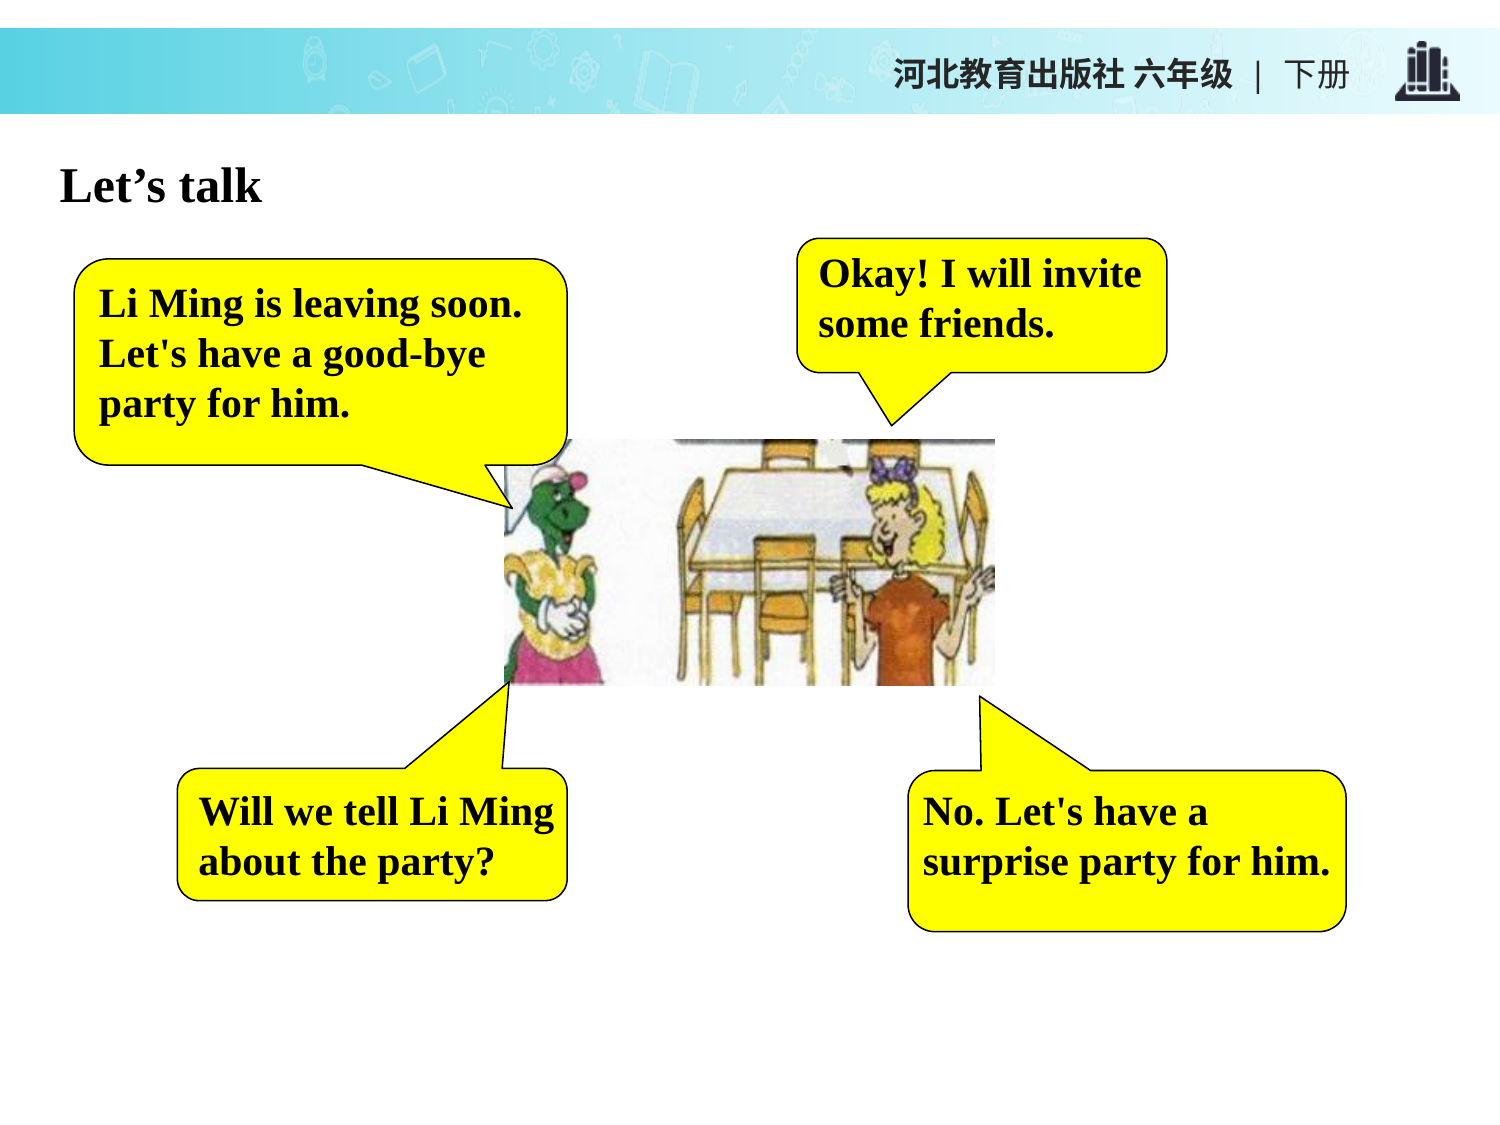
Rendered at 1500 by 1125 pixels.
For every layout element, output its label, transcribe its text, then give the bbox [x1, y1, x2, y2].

picture [1395, 41, 1460, 101]
text_box Li Ming is leaving soon. Let's have a good-bye party for him. [74, 258, 568, 505]
text_box Okay! I will invite some friends. [803, 238, 1270, 353]
picture [303, 29, 1385, 114]
text_box Will we tell Li Ming about the party? [183, 776, 583, 892]
text_box [918, 696, 1336, 776]
text_box [908, 892, 1347, 932]
text_box [177, 689, 563, 901]
text_box Let’s talk [0, 137, 309, 228]
picture [504, 439, 996, 686]
text_box [797, 245, 1167, 426]
text_box No. Let's have a surprise party for him. [908, 776, 1347, 892]
